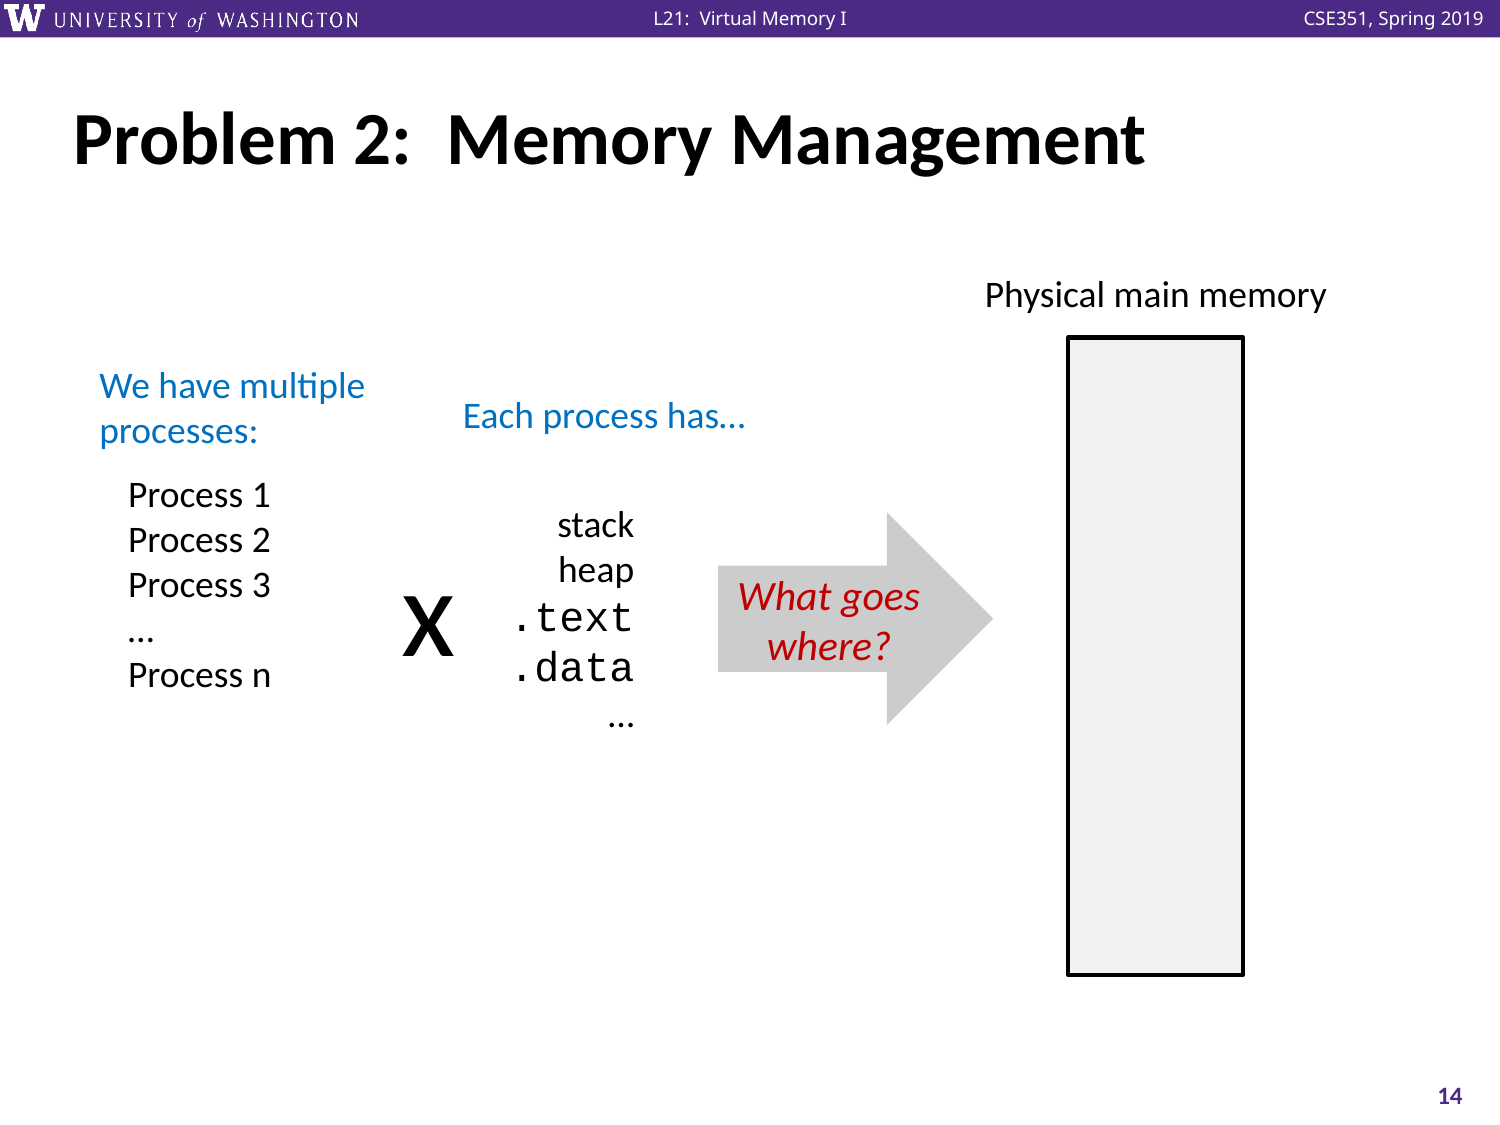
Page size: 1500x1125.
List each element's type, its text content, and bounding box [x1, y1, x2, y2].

text_box x [387, 523, 472, 689]
text_box We have multiple processes: [84, 353, 390, 459]
title Problem 2: Memory Management [58, 71, 1438, 198]
text_box Physical main memory [970, 262, 1343, 323]
text_box Each process has… [448, 383, 761, 444]
text_box stack heap .text .data … [494, 492, 650, 743]
text_box [1068, 337, 1244, 975]
slide_number 14 [1400, 1065, 1500, 1125]
picture [4, 4, 358, 32]
text_box Process 1 Process 2 Process 3 … Process n [113, 462, 287, 703]
text_box What goes where? [718, 512, 994, 725]
